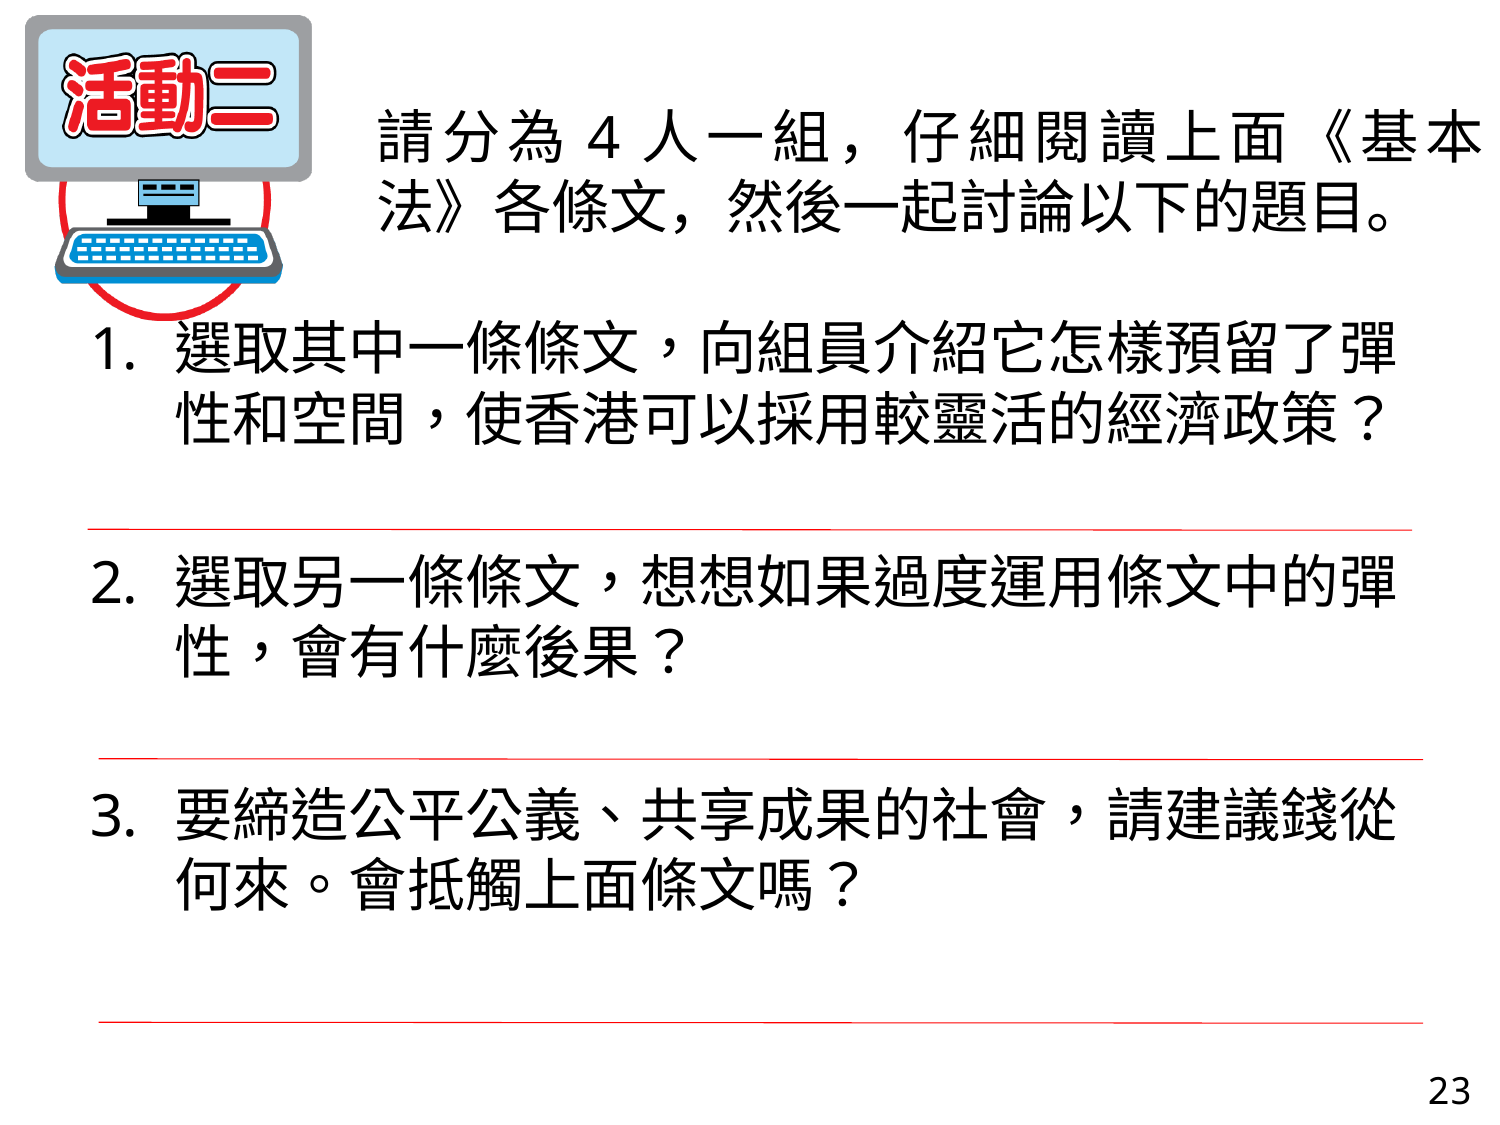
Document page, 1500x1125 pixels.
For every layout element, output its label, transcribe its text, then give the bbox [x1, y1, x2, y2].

list 選取其中一條條文，向組員介紹它怎樣預留了彈性和空間，使香港可以採用較靈活的經濟政策？ 選取另一條條文，想想如果過度運用條文中的彈性，會有什麼後果？ 要締造公平公義、共享成果的社會，請建議錢從何來。會抵觸上面條文嗎？ [74, 321, 1426, 1047]
text_box 23 [1412, 1059, 1500, 1120]
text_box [25, 15, 1500, 321]
